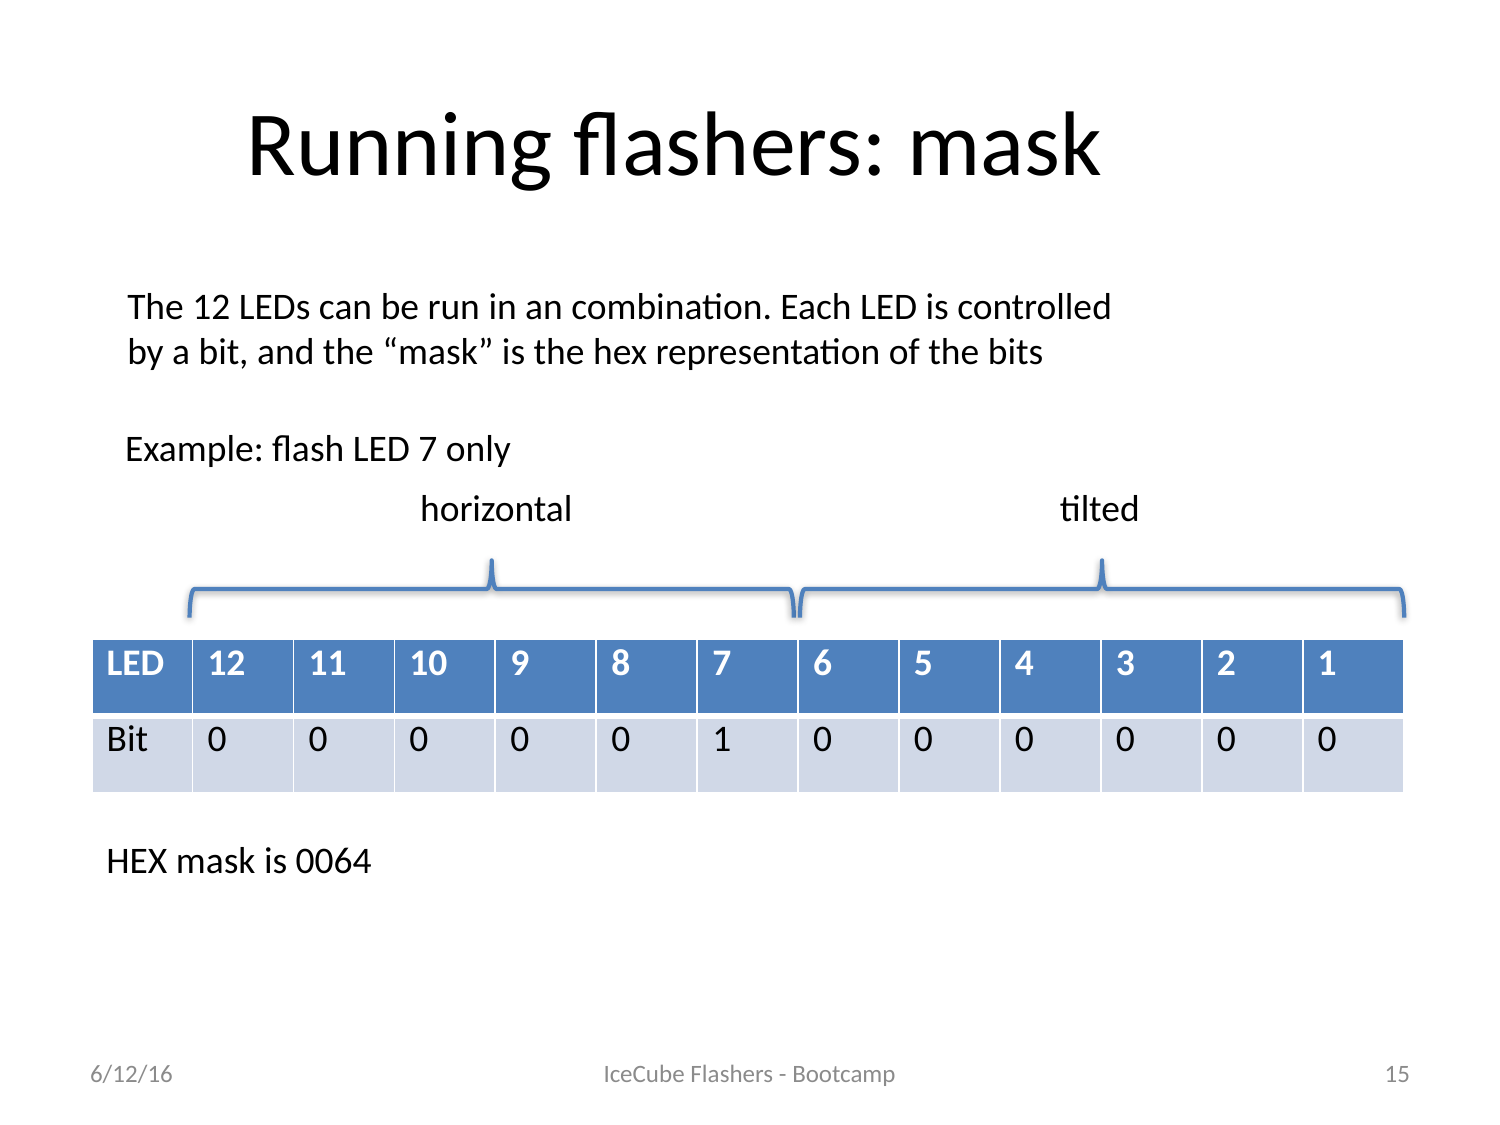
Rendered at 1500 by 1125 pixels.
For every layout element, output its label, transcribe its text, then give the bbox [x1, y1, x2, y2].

table_header 3 [1102, 640, 1201, 713]
text_box horizontal [405, 477, 620, 537]
table_cell 0 [900, 719, 999, 792]
footer IceCube Flashers - Bootcamp [512, 1042, 988, 1103]
table_header 11 [294, 640, 394, 713]
table_cell 0 [799, 719, 898, 792]
table_cell 0 [1304, 719, 1403, 792]
table_header 8 [597, 640, 696, 713]
table_cell 0 [496, 719, 595, 792]
table_header 5 [900, 640, 999, 713]
table_header 1 [1304, 640, 1403, 713]
table_header LED [93, 640, 192, 713]
table_header 10 [395, 640, 494, 713]
table_header 7 [698, 640, 797, 713]
table_cell 1 [698, 719, 797, 792]
text_box Example: flash LED 7 only [110, 416, 1130, 477]
table_cell 0 [1102, 719, 1201, 792]
table_cell Bit [93, 719, 192, 792]
text_box [797, 558, 1407, 618]
table_header 9 [496, 640, 595, 713]
table_header 2 [1203, 640, 1302, 713]
title Running flashers: mask [0, 45, 1350, 233]
table_cell 0 [193, 719, 293, 792]
table_header 6 [799, 640, 898, 713]
table_cell 0 [294, 719, 394, 792]
table_cell 0 [395, 719, 494, 792]
text_box The 12 LEDs can be run in an combination. Each LED is controlled by a bit, and the “mask” is the hex representation of the bits [112, 274, 1132, 380]
slide_number 15 [1074, 1042, 1425, 1103]
text_box HEX mask is 0064 [91, 828, 1111, 889]
table_cell 0 [597, 719, 696, 792]
table_header 4 [1001, 640, 1100, 713]
table_header 12 [193, 640, 293, 713]
table_cell 0 [1001, 719, 1100, 792]
table_cell 0 [1203, 719, 1302, 792]
text_box tilted [992, 477, 1208, 537]
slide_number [75, 1042, 425, 1103]
text_box [187, 558, 795, 618]
